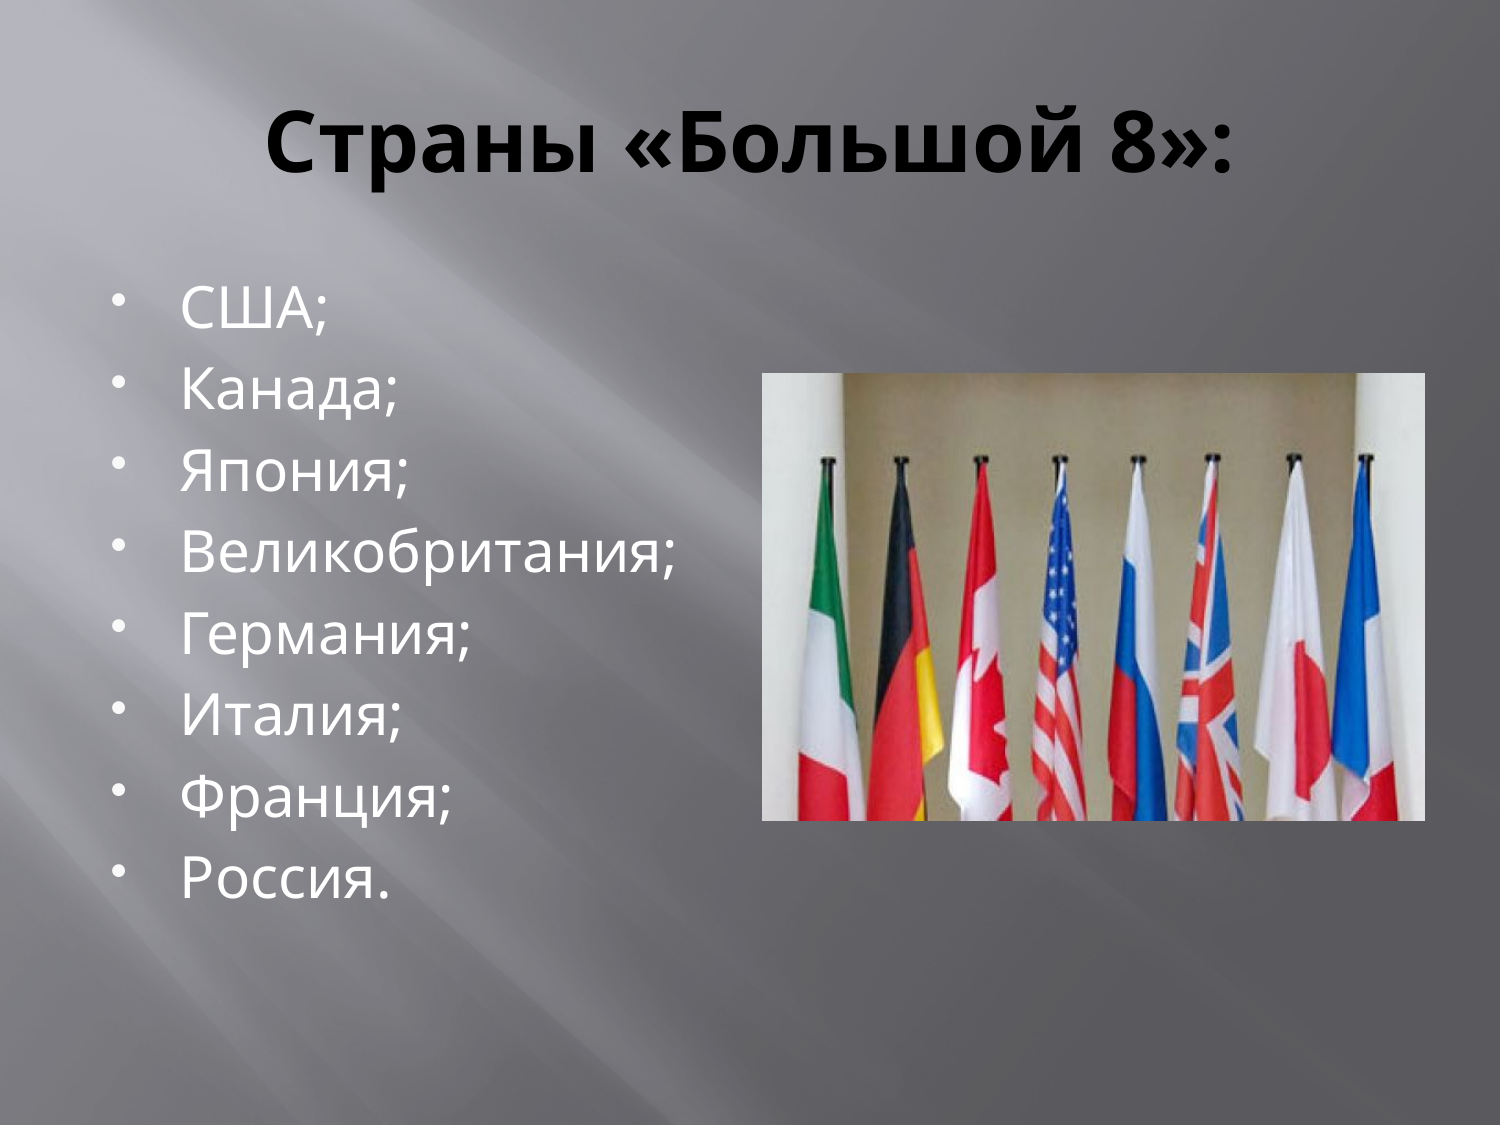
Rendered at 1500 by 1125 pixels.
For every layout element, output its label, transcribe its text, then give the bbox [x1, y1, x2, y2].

title Страны «Большой 8»: [75, 45, 1425, 233]
list США; Канада; Япония; Великобритания; Германия; Италия; Франция; Россия. [75, 262, 738, 1005]
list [762, 373, 1426, 821]
